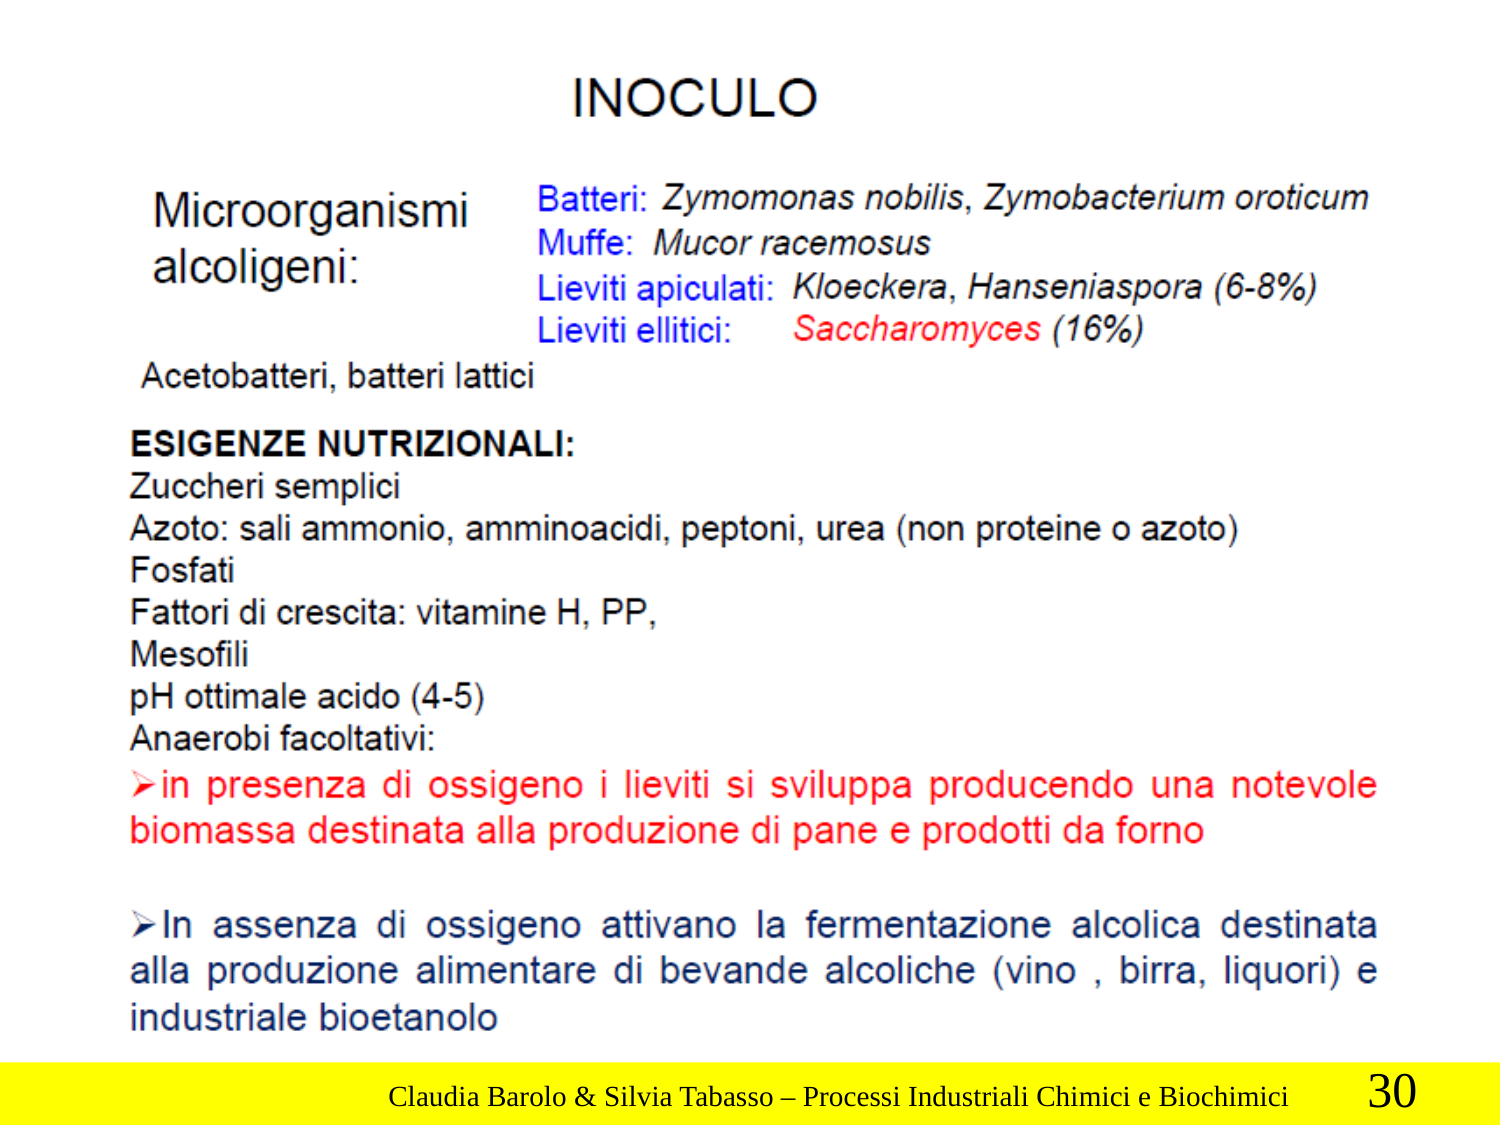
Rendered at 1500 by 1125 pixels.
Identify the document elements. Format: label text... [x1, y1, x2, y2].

text_box 30 [1352, 1049, 1500, 1125]
picture [91, 54, 1424, 1059]
